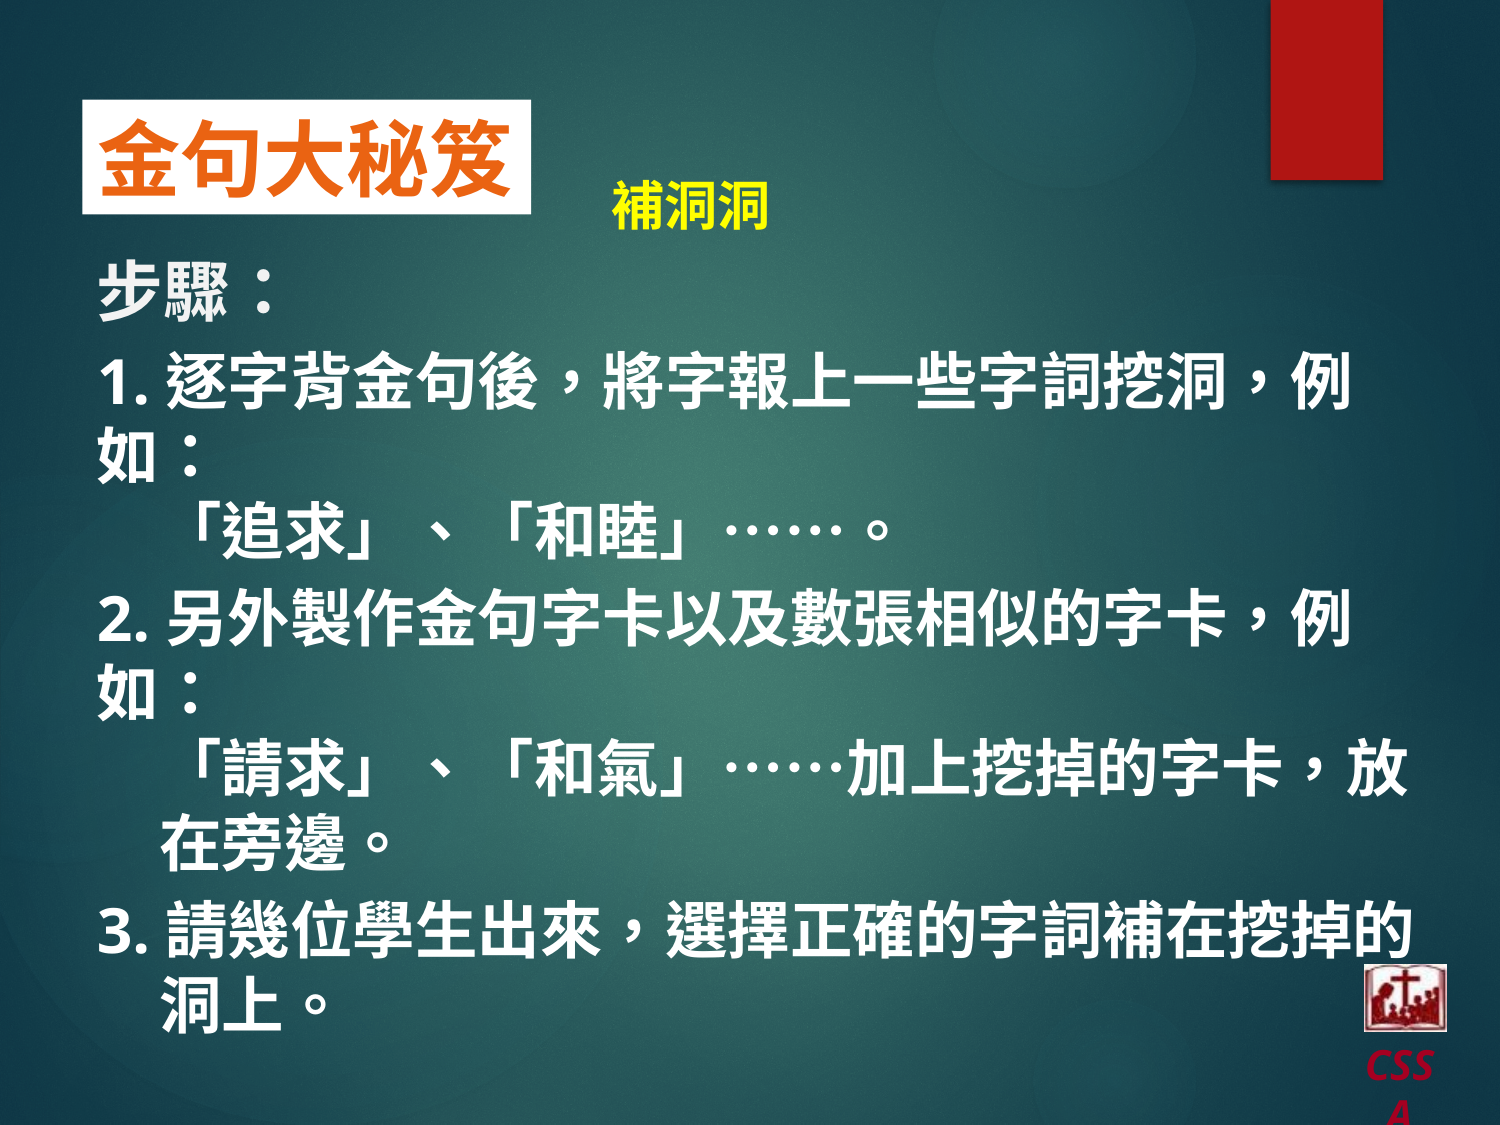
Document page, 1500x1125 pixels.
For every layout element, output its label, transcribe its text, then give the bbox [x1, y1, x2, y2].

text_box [1340, 963, 1459, 1098]
text_box 步驟： 1.逐字背金句後，將字報上一些字詞挖洞，例如： 「追求」、「和睦」……。 2.另外製作金句字卡以及數張相似的字卡，例如： 「請求」、「和氣」……加上挖掉的字卡，放 在旁邊。 3.請幾位學生出來，選擇正確的字詞補在挖掉的 洞上。 [82, 242, 1447, 1049]
text_box 金句大秘笈 [82, 99, 532, 215]
text_box 補洞洞 [596, 92, 1223, 223]
